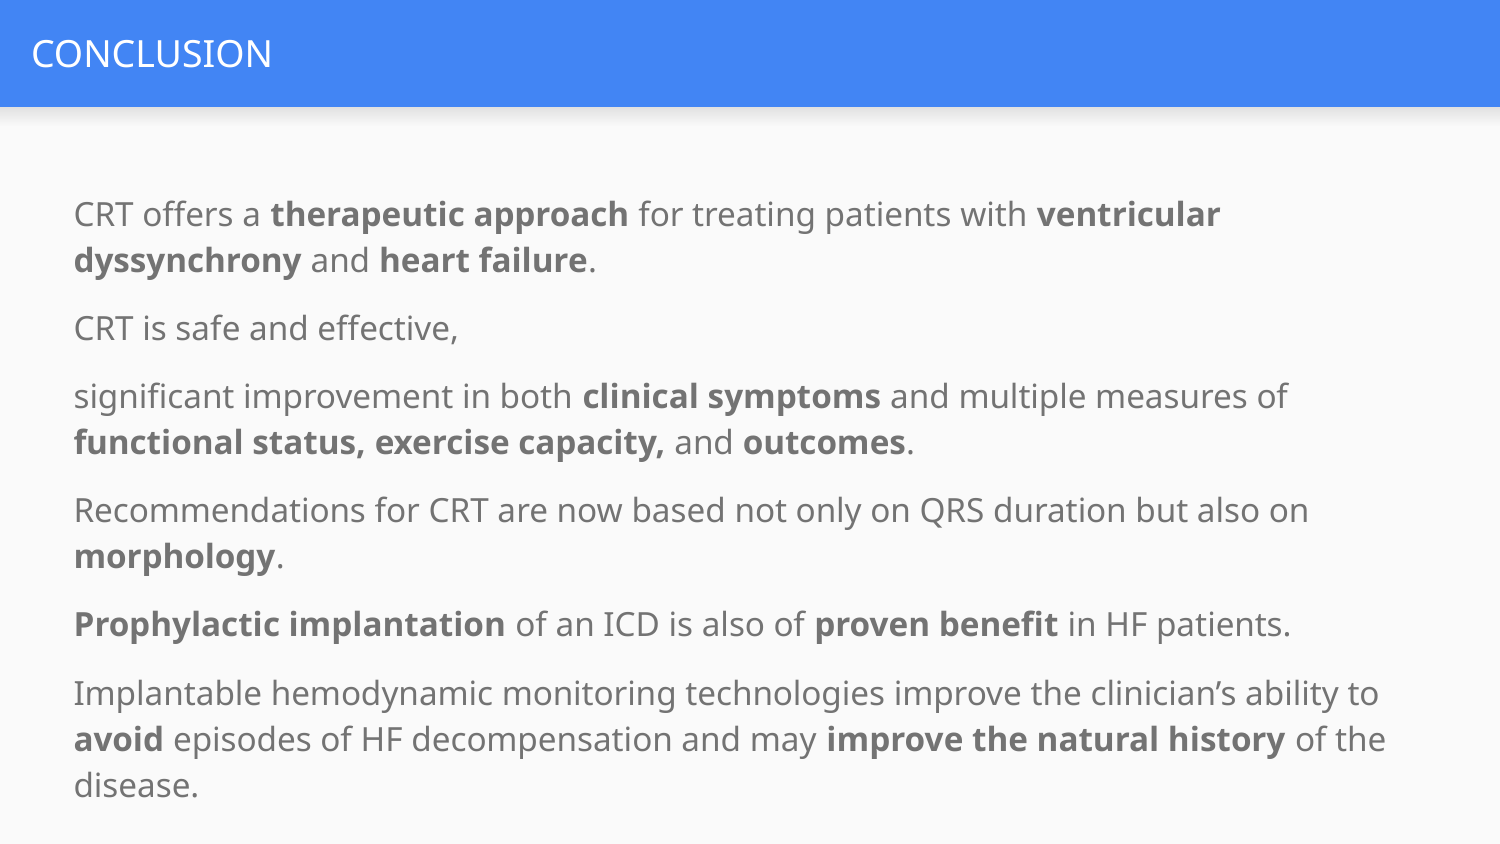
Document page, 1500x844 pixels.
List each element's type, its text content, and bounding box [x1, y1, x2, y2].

title CONCLUSION [16, 2, 1464, 102]
list CRT offers a therapeutic approach for treating patients with ventricular dyssynchrony and heart failure. CRT is safe and effective, significant improvement in both clinical symptoms and multiple measures of functional status, exercise capacity, and outcomes. Recommendations for CRT are now based not only on QRS duration but also on morphology. Prophylactic implantation of an ICD is also of proven benefit in HF patients. Implantable hemodynamic monitoring technologies improve the clinician’s ability to avoid episodes of HF decompensation and may improve the natural history of the disease. [58, 171, 1427, 821]
